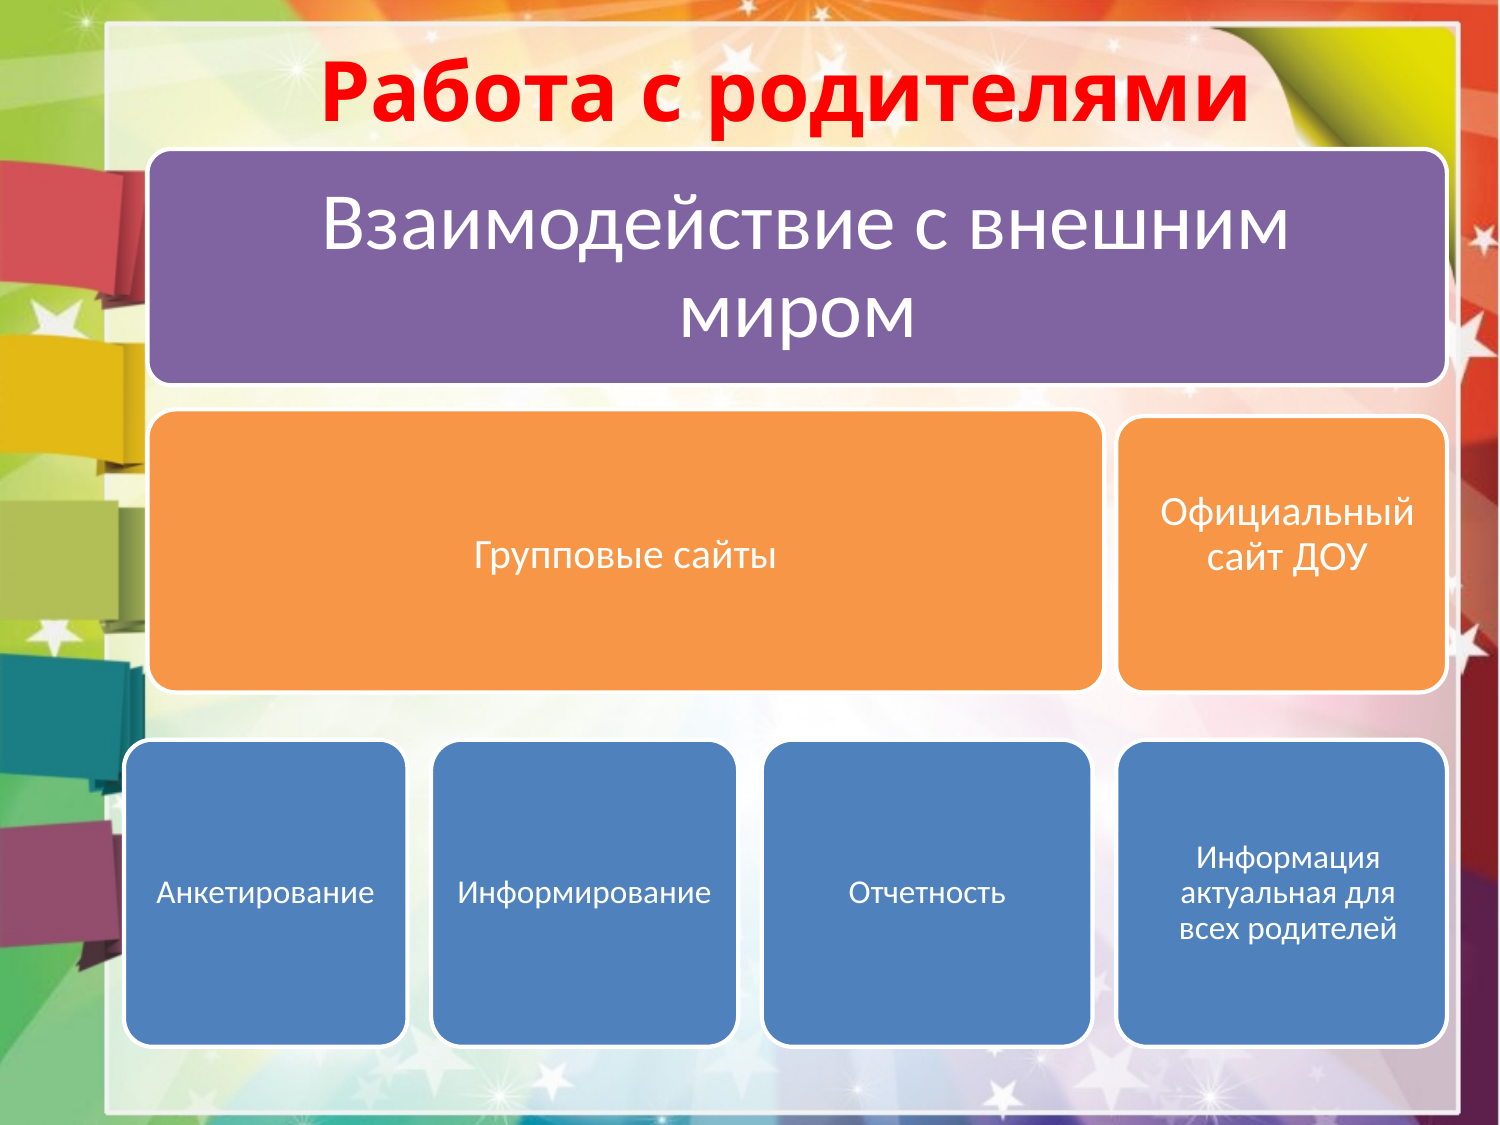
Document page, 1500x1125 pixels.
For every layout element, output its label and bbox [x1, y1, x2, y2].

text_box [147, 148, 1448, 386]
text_box [1115, 739, 1448, 1048]
text_box [1115, 385, 1448, 693]
picture [0, 0, 1500, 1125]
text_box [123, 739, 408, 1048]
text_box [761, 739, 1093, 1048]
text_box [430, 739, 739, 1048]
text_box [147, 394, 1105, 717]
